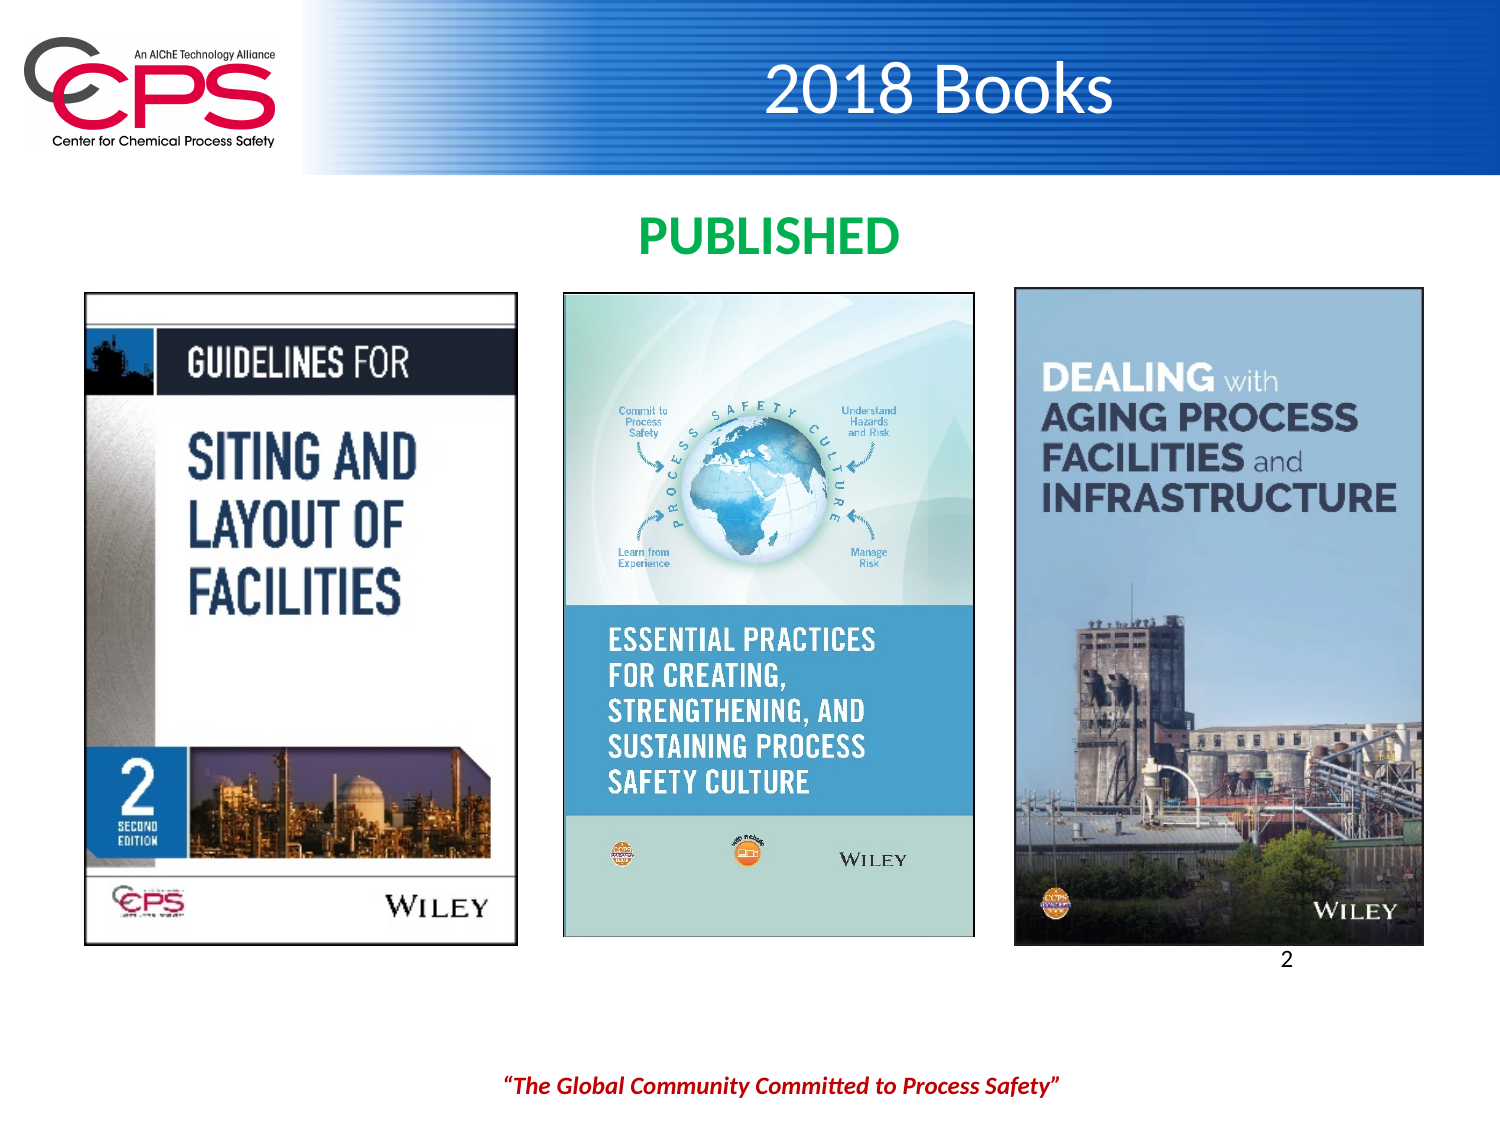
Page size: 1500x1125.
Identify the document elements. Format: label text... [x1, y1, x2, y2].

slide_number 2 [1130, 955, 1309, 981]
text_box 2018 Books [395, 31, 1484, 161]
text_box “The Global Community Committed to Process Safety” [487, 1062, 1078, 1108]
picture [301, 0, 1500, 179]
picture [24, 37, 275, 148]
picture [1014, 287, 1424, 946]
picture [563, 292, 976, 937]
picture [84, 291, 519, 946]
list PUBLISHED [549, 190, 989, 276]
